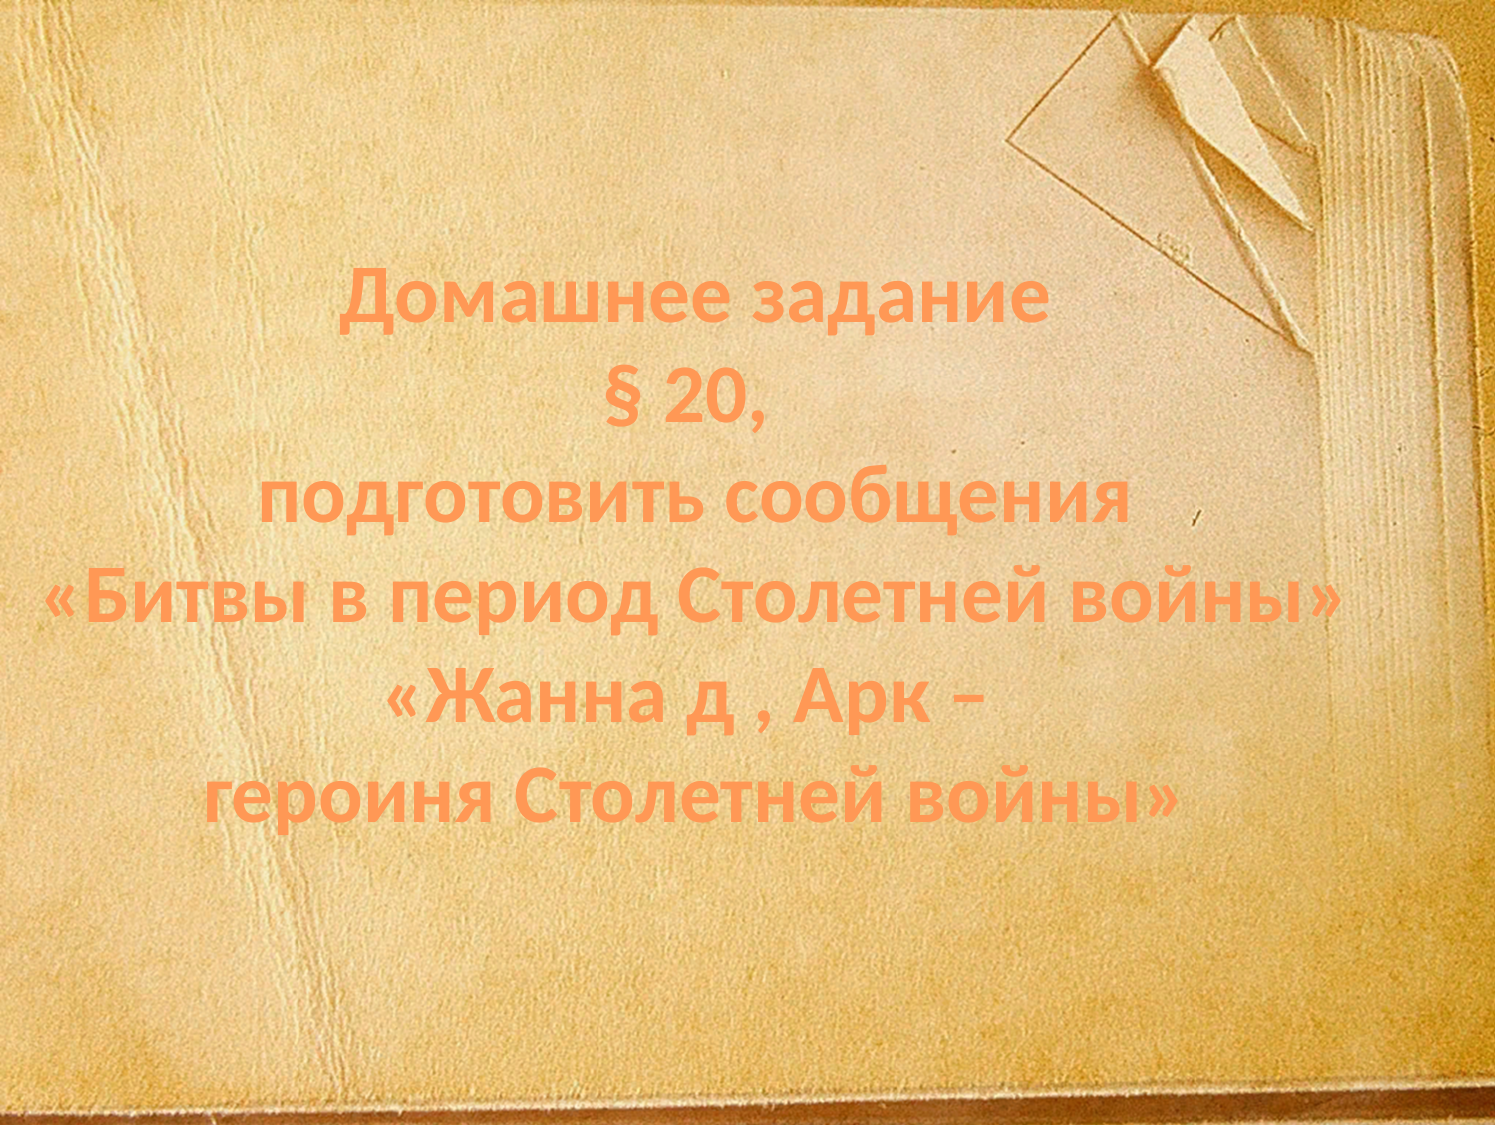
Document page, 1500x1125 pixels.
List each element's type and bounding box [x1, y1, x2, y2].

list [0, 0, 1495, 1125]
